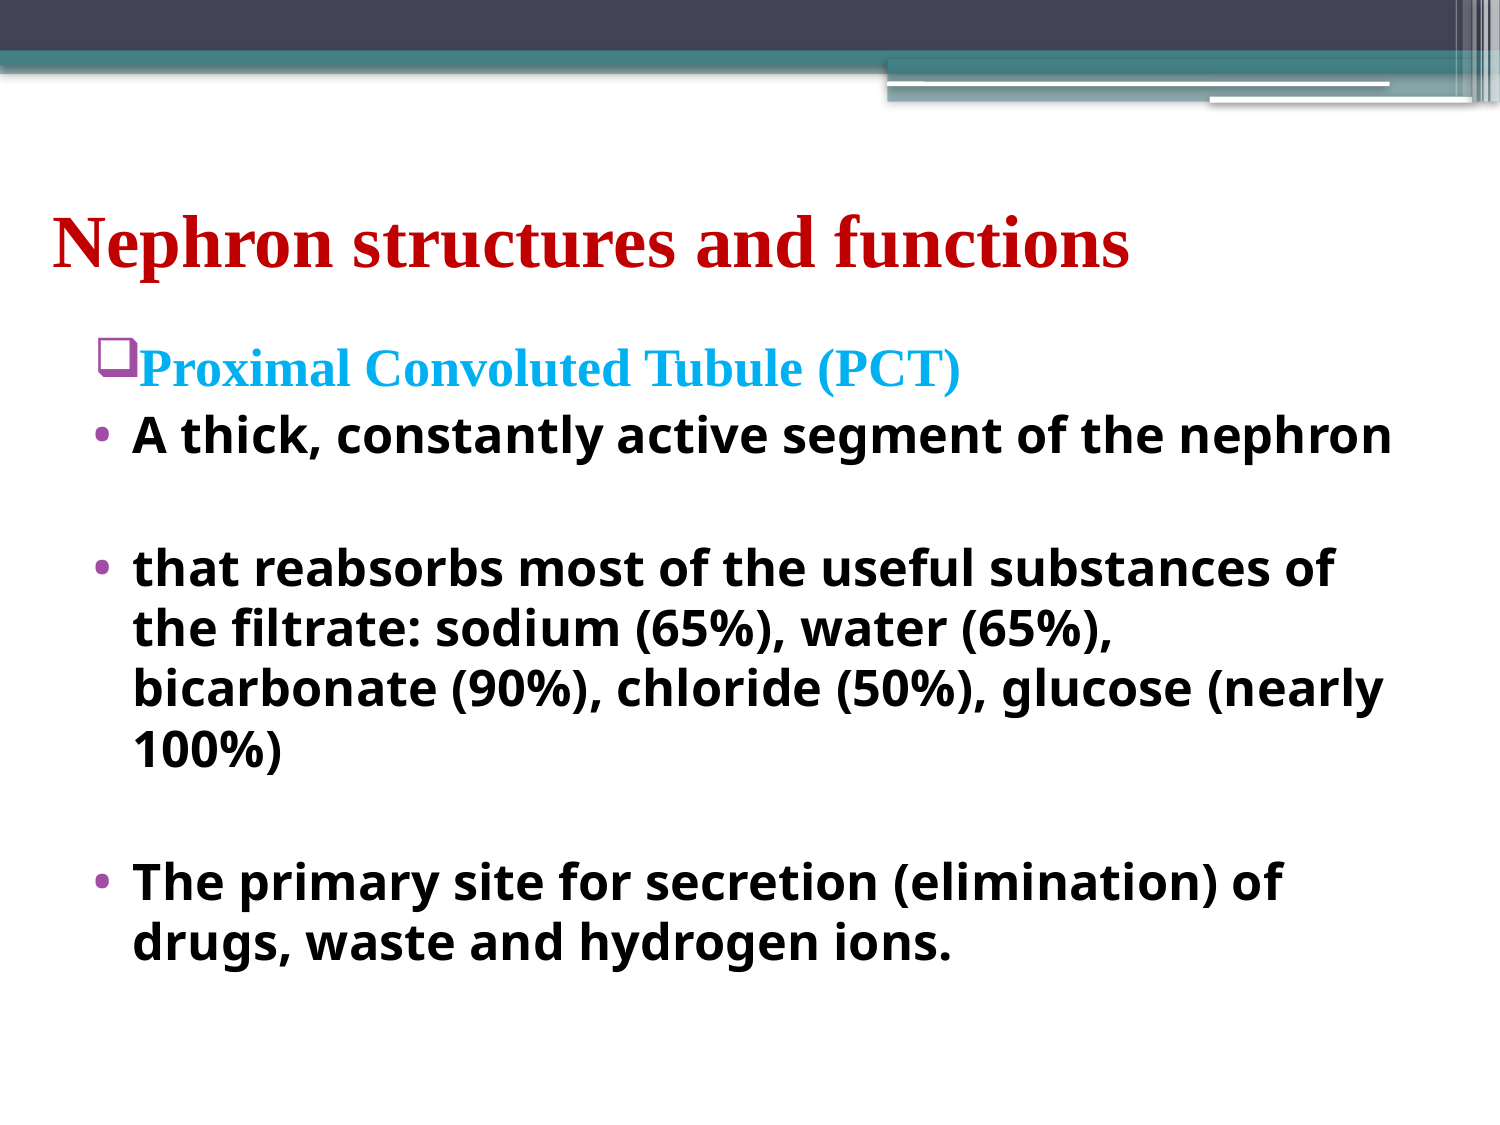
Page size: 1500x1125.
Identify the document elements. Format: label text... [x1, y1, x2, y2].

title Nephron structures and functions [37, 149, 1388, 325]
list Proximal Convoluted Tubule (PCT) A thick, constantly active segment of the nephron that reabsorbs most of the useful substances of the filtrate: sodium (65%), water (65%), bicarbonate (90%), chloride (50%), glucose (nearly 100%) The primary site for secretion (elimination) of drugs, waste and hydrogen ions. [62, 324, 1413, 1035]
